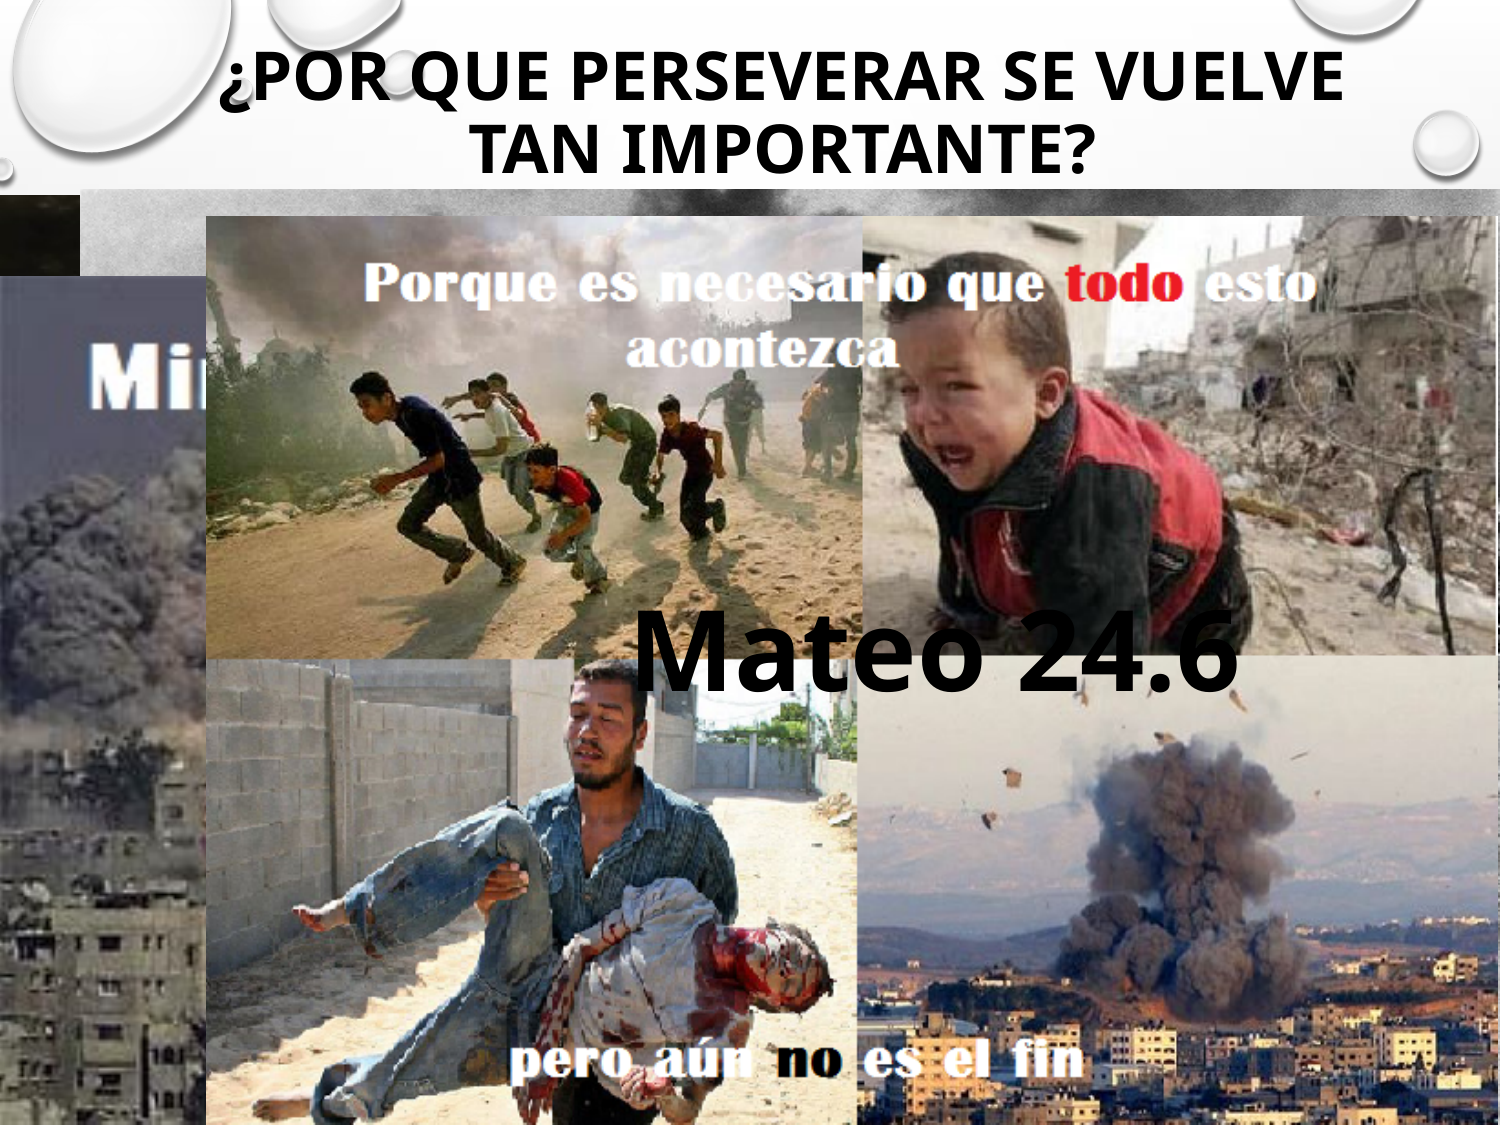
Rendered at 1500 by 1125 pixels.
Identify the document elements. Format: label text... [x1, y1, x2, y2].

title ¿Por que perseverar se vuelve tan importante? [145, 34, 1421, 187]
picture [0, 0, 1500, 1125]
